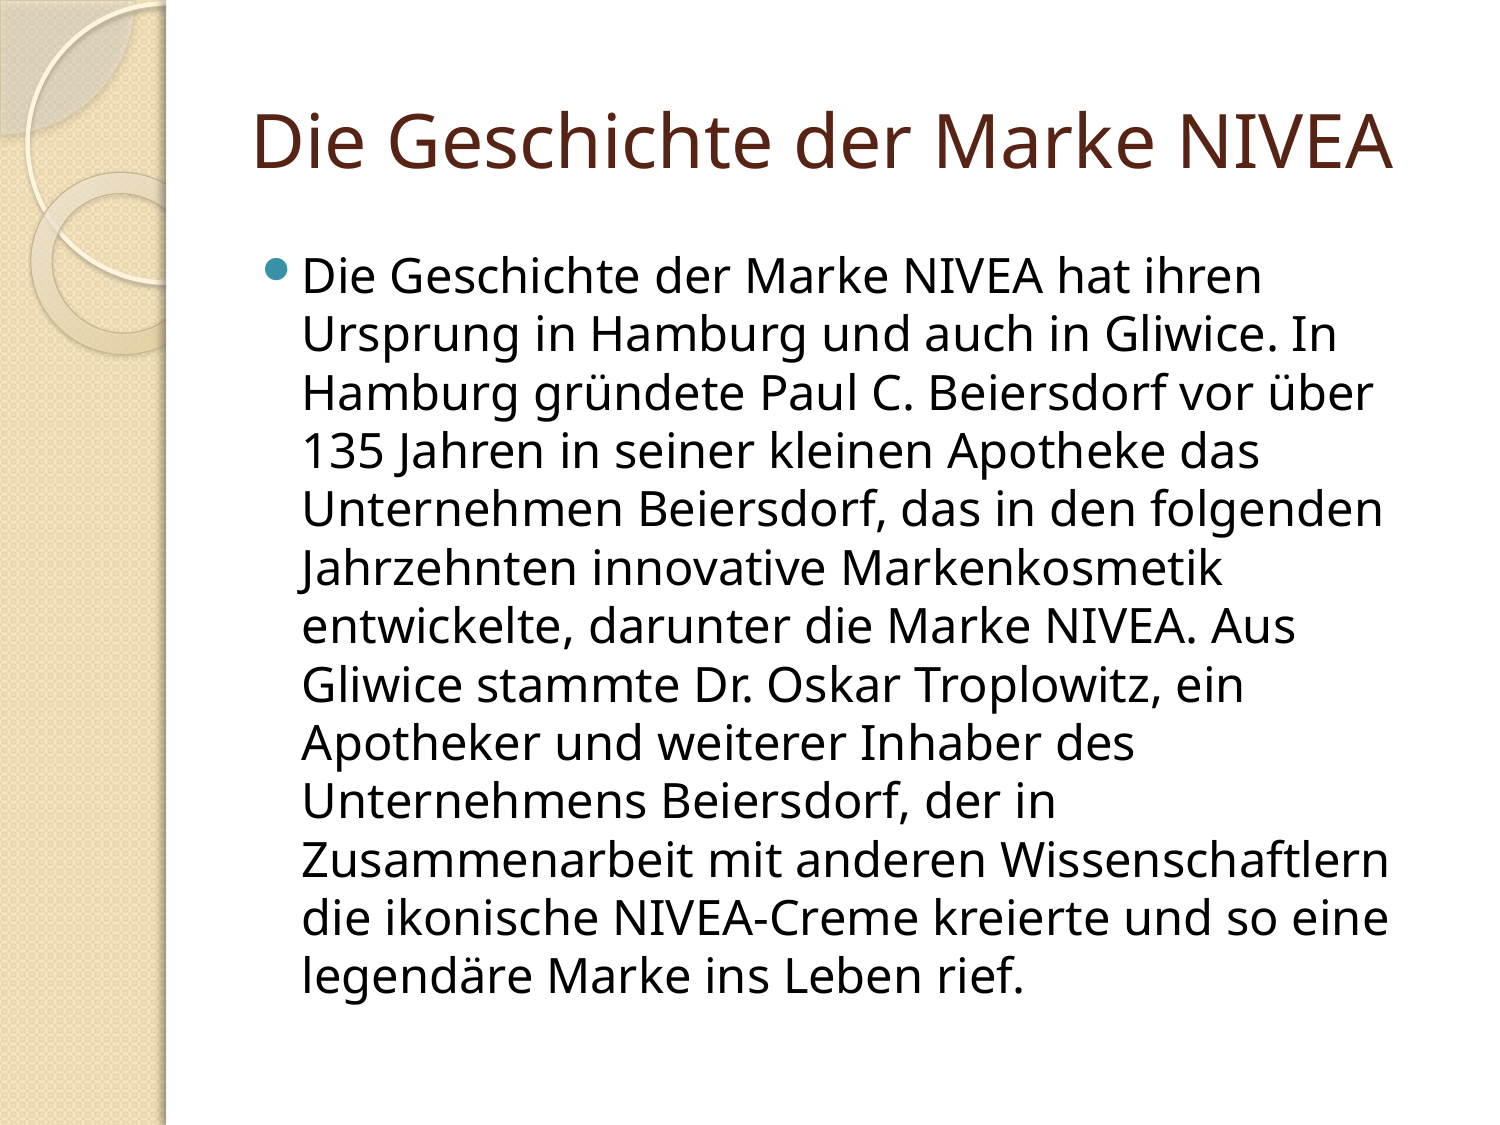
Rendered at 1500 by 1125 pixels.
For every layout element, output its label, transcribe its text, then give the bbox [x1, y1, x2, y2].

title Die Geschichte der Marke NIVEA [235, 45, 1466, 233]
list Die Geschichte der Marke NIVEA hat ihren Ursprung in Hamburg und auch in Gliwice. In Hamburg gründete Paul C. Beiersdorf vor über 135 Jahren in seiner kleinen Apotheke das Unternehmen Beiersdorf, das in den folgenden Jahrzehnten innovative Markenkosmetik entwickelte, darunter die Marke NIVEA. Aus Gliwice stammte Dr. Oskar Troplowitz, ein Apotheker und weiterer Inhaber des Unternehmens Beiersdorf, der in Zusammenarbeit mit anderen Wissenschaftlern die ikonische NIVEA-Creme kreierte und so eine legendäre Marke ins Leben rief. [235, 237, 1466, 1025]
